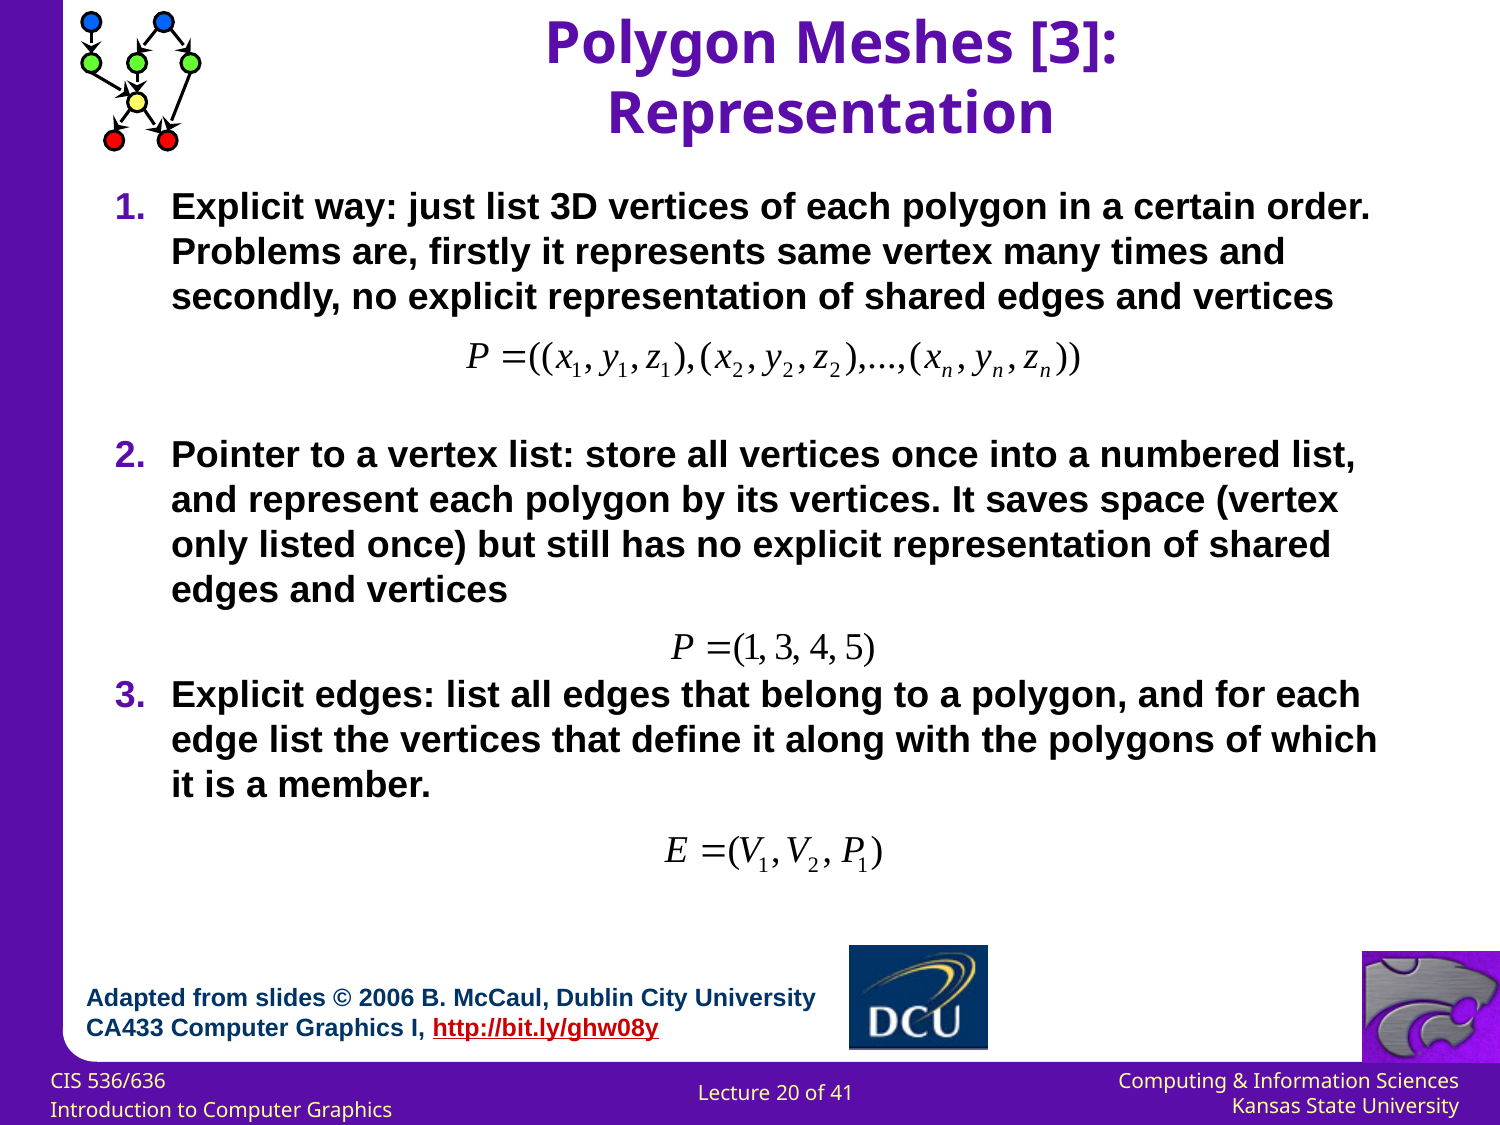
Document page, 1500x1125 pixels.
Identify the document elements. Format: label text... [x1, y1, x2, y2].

picture [1362, 951, 1500, 1063]
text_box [657, 824, 890, 880]
text_box Polygon Meshes [3]: Representation [187, 12, 1475, 138]
text_box Explicit way: just list 3D vertices of each polygon in a certain order. Problems are, firstly it represents same vertex many times and secondly, no explicit representation of shared edges and vertices Pointer to a vertex list: store all vertices once into a numbered list, and represent each polygon by its vertices. It saves space (vertex only listed once) but still has no explicit representation of shared edges and vertices Explicit edges: list all edges that belong to a polygon, and for each edge list the vertices that define it along with the polygons of which it is a member. [99, 174, 1415, 900]
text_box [459, 330, 1088, 388]
text_box Adapted from slides © 2006 B. McCaul, Dublin City University CA433 Computer Graphics I, http://bit.ly/ghw08y [71, 974, 833, 1049]
picture [849, 945, 988, 1051]
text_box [663, 624, 883, 676]
